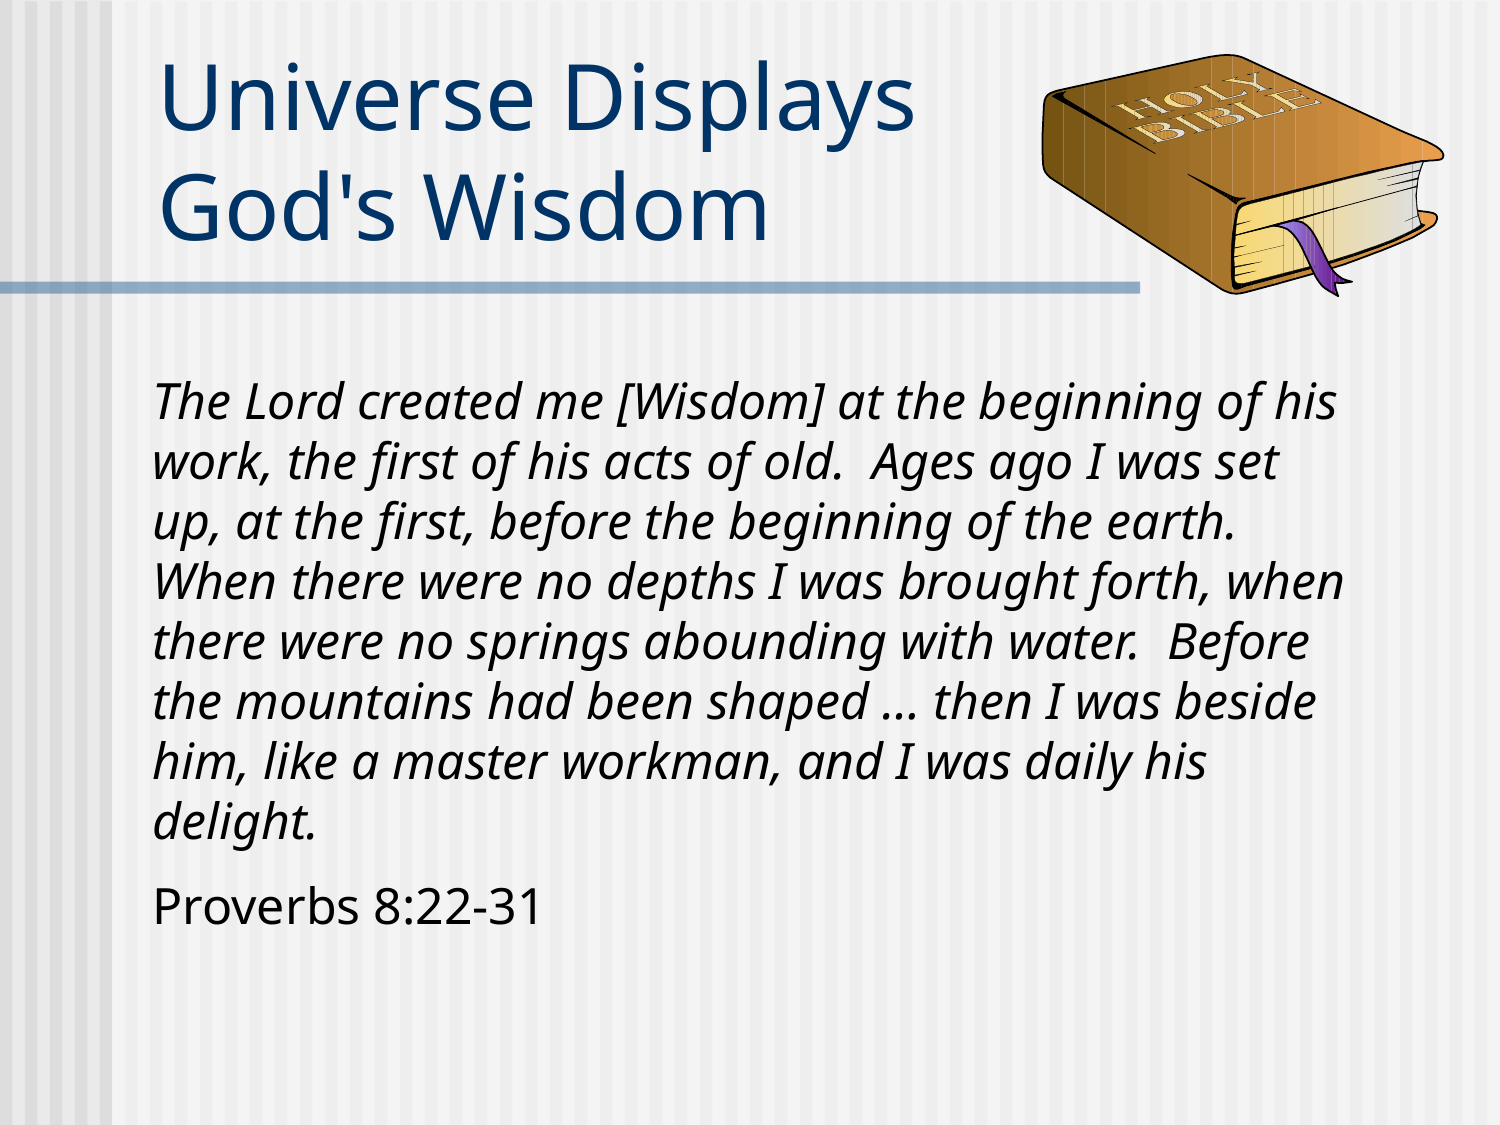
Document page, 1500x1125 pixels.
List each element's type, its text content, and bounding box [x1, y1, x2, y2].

title Universe Displays God's Wisdom [142, 31, 1482, 267]
text_box The Lord created me [Wisdom] at the beginning of his work, the first of his acts of old. Ages ago I was set up, at the first, before the beginning of the earth. When there were no depths I was brought forth, when there were no springs abounding with water. Before the mountains had been shaped … then I was beside him, like a master workman, and I was daily his delight. Proverbs 8:22-31 [137, 362, 1363, 943]
picture [1037, 49, 1449, 302]
